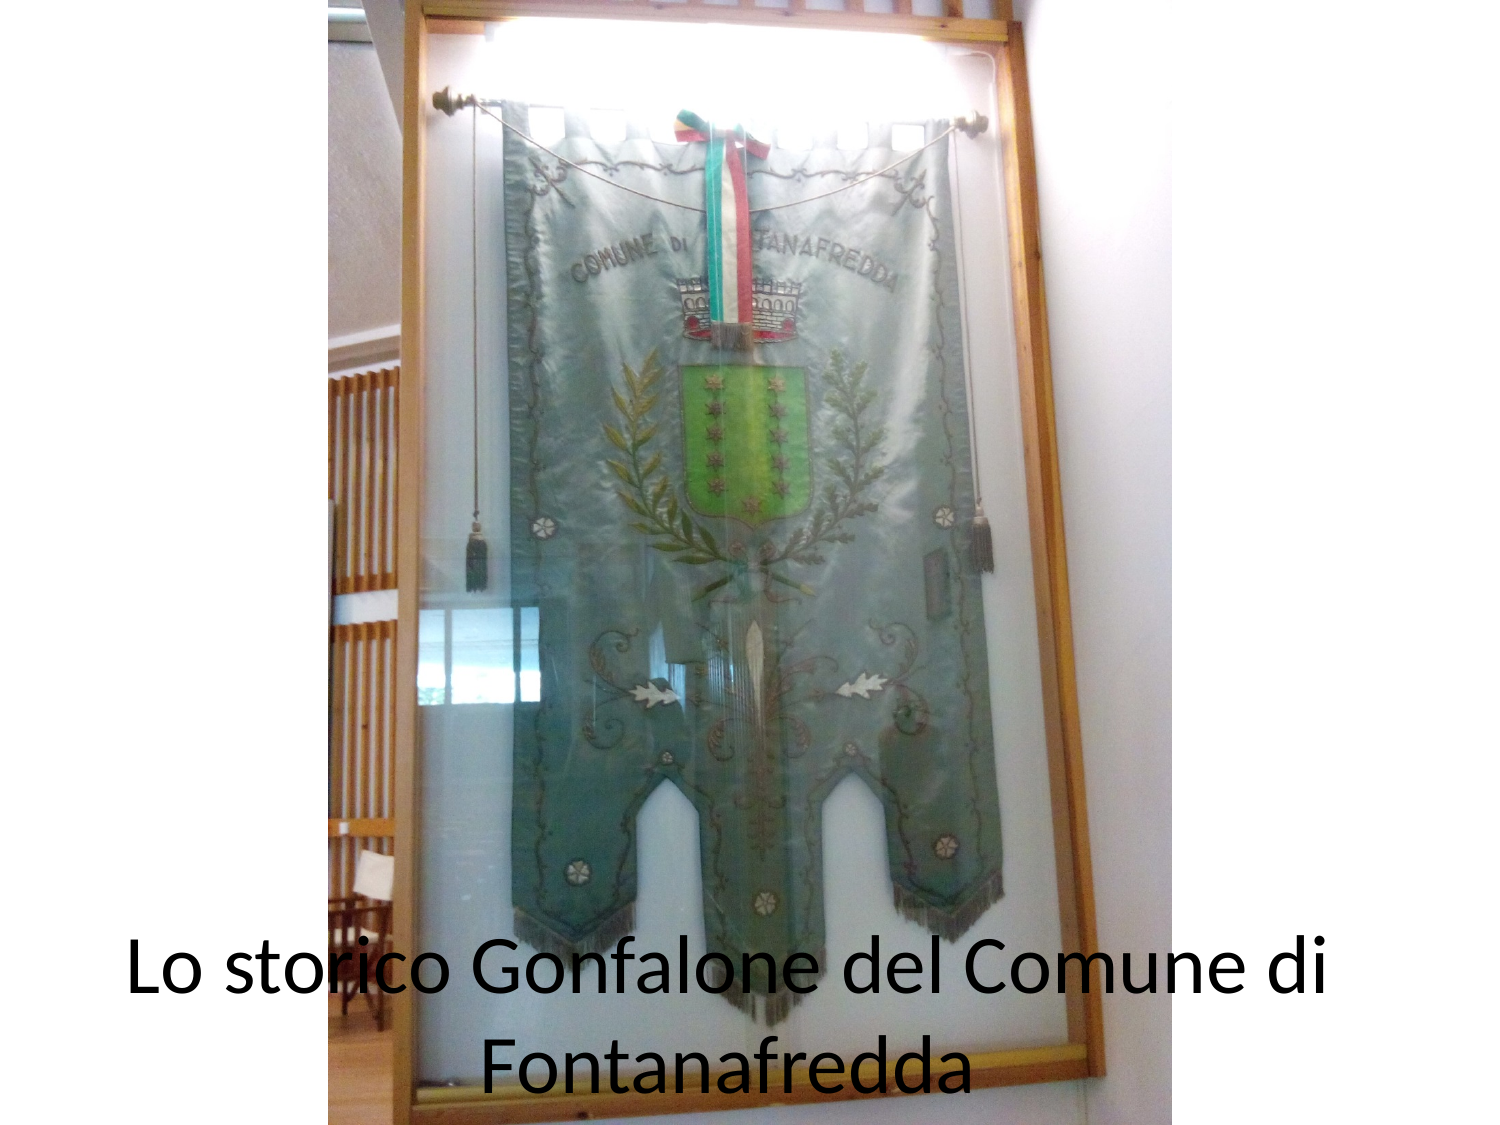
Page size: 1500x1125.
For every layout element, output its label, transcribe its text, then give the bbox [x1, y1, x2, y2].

picture [327, 0, 1173, 1125]
title Lo storico Gonfalone del Comune di Fontanafredda [1176, 916, 1404, 1105]
title Lo storico Gonfalone del Comune di Fontanafredda [53, 916, 322, 1105]
